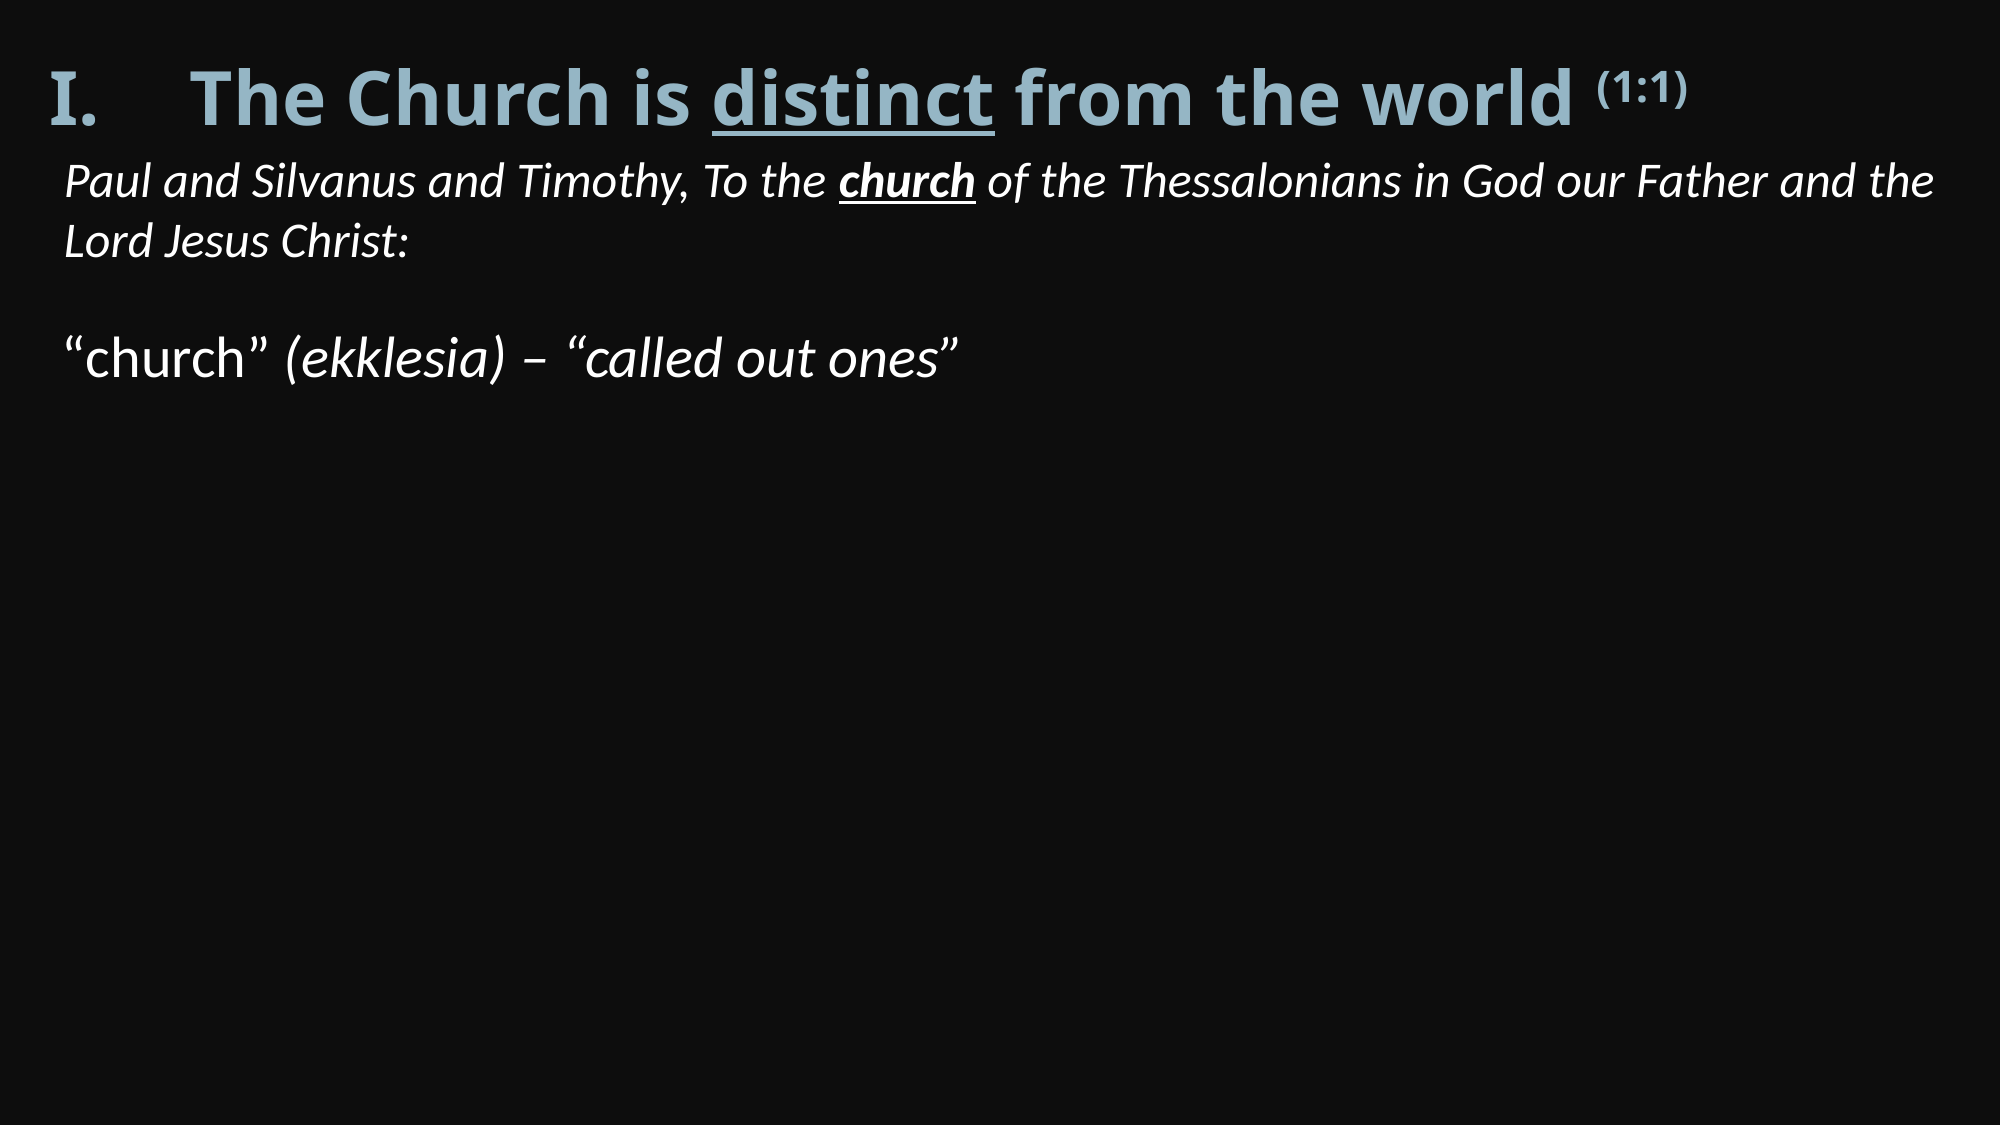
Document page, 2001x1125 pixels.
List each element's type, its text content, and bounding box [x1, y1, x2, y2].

text_box “church” (ekklesia) – “called out ones” [46, 311, 1948, 397]
text_box Paul and Silvanus and Timothy, To the church of the Thessalonians in God our Father and the Lord Jesus Christ: [49, 139, 1951, 275]
subtitle The Church is distinct from the world (1:1) [34, 42, 1951, 184]
